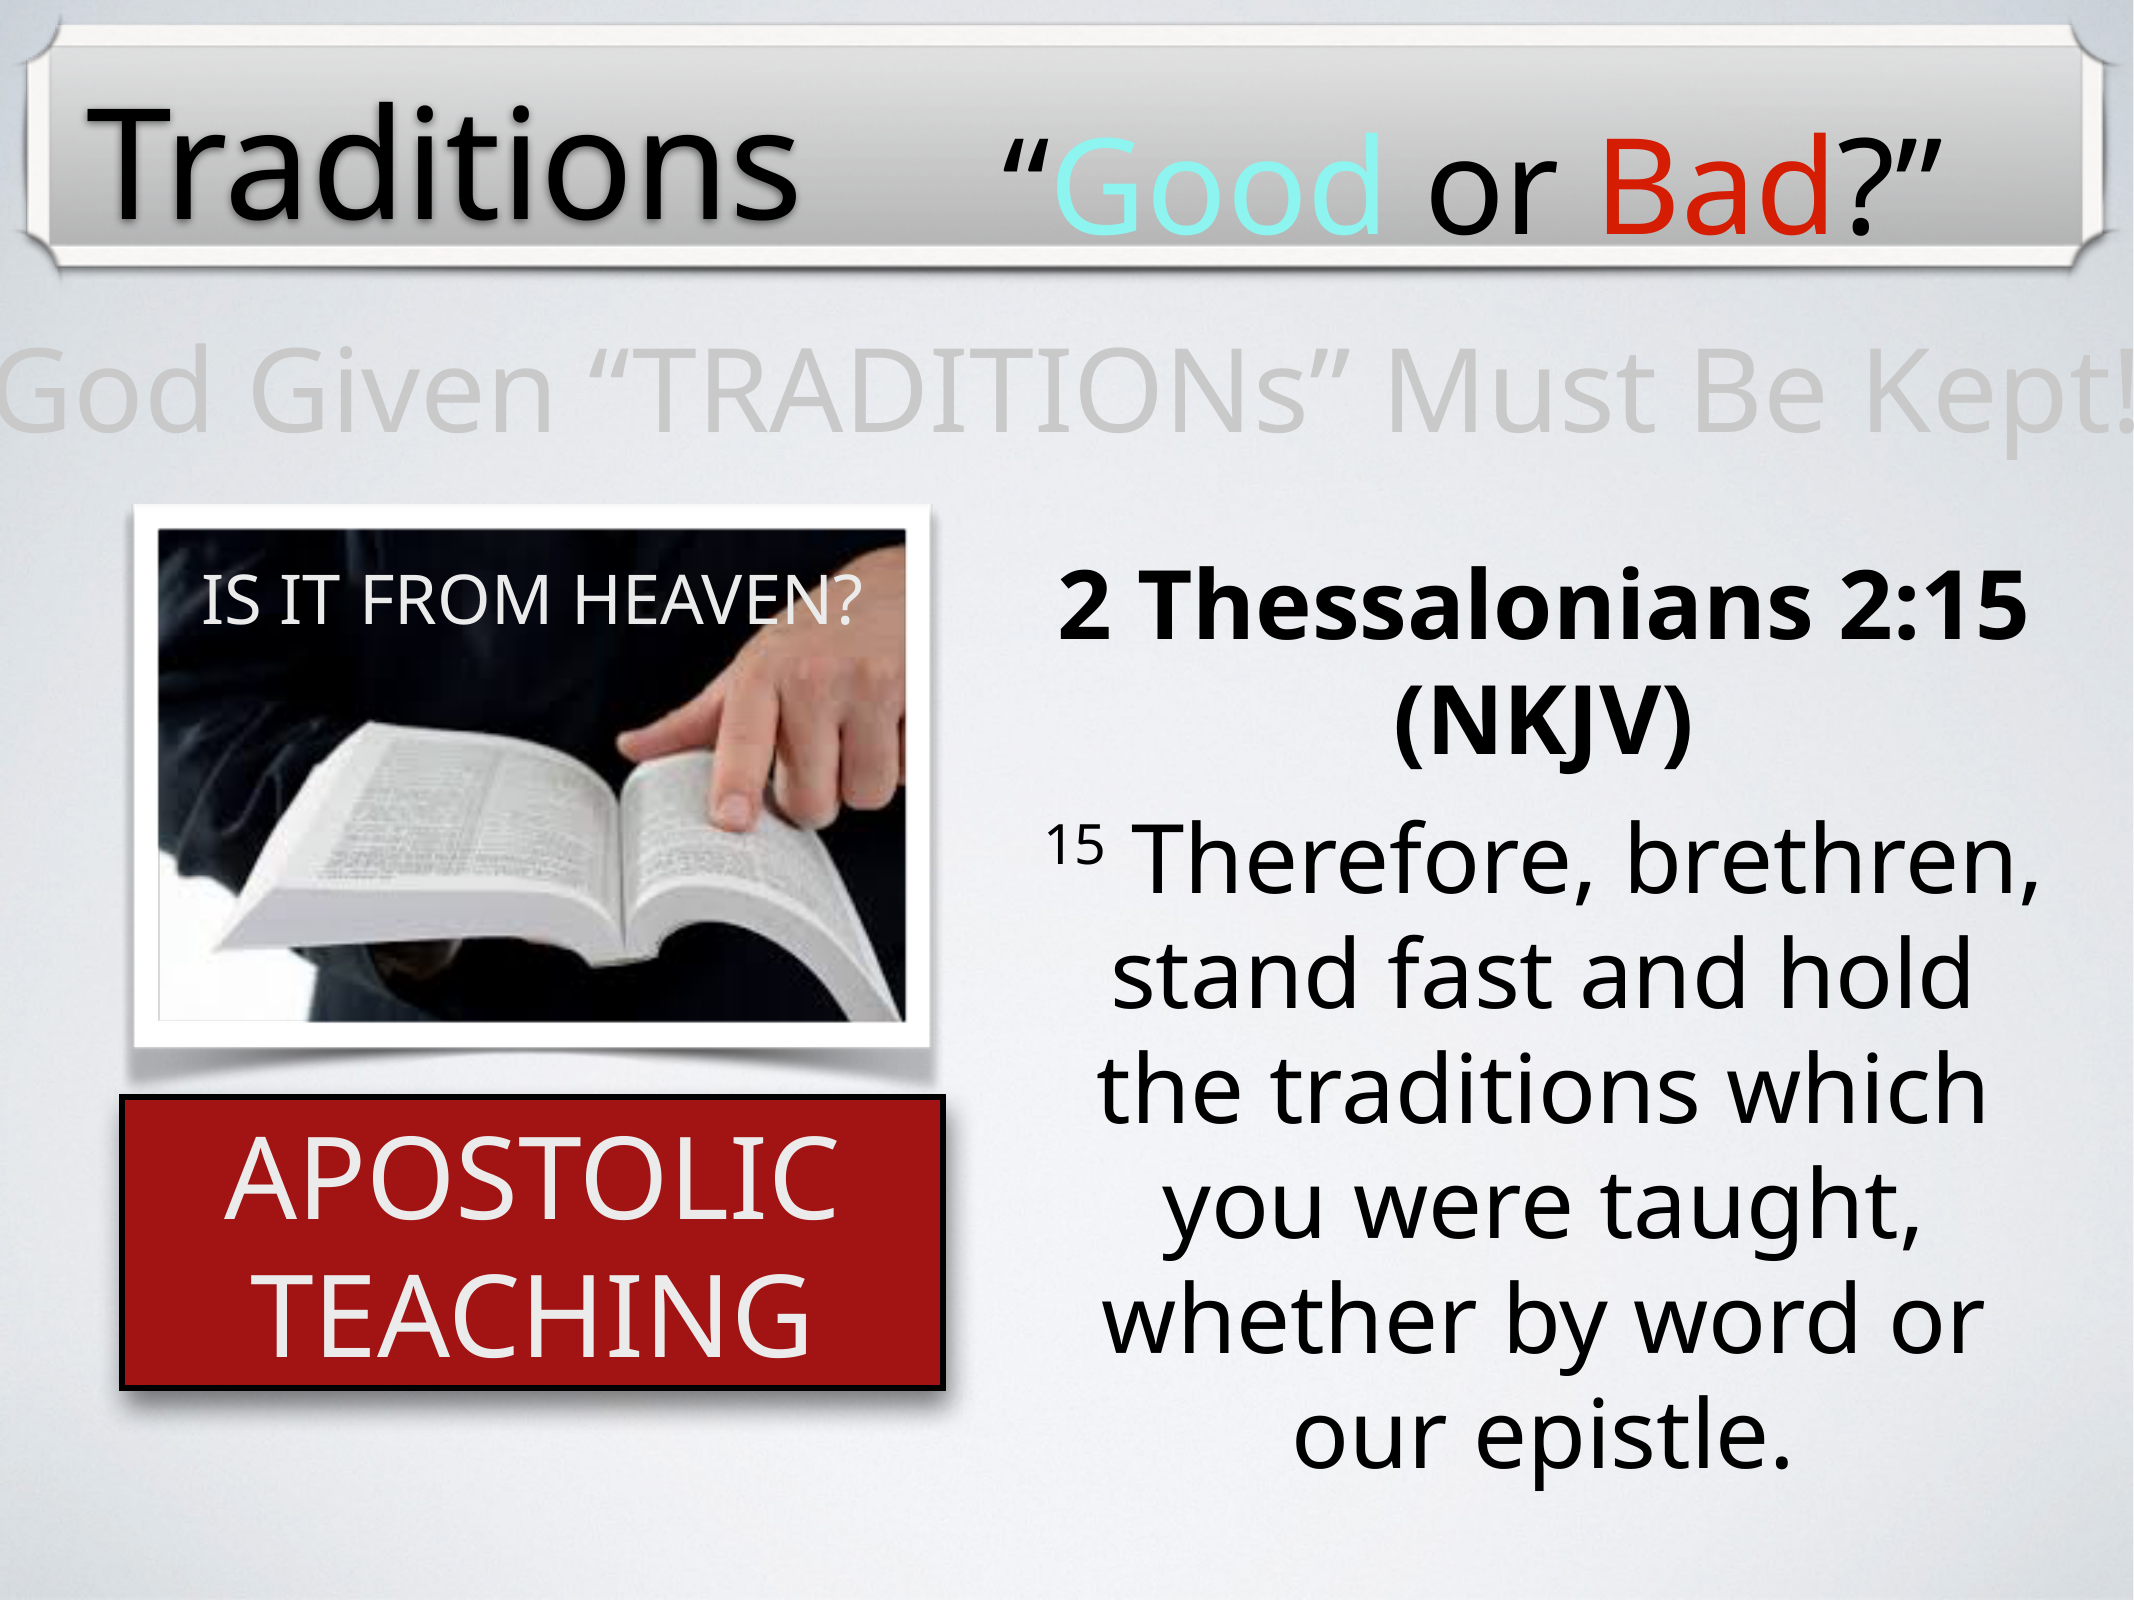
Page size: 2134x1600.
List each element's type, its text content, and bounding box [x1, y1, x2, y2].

text_box APOSTOLIC TEACHING [122, 1106, 943, 1389]
picture [0, 0, 2134, 307]
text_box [121, 504, 944, 1096]
text_box 2 Thessalonians 2:15 (NKJV) 15 Therefore, brethren, stand fast and hold the traditions which you were taught, whether by word or our epistle. [1016, 534, 2072, 1497]
picture [0, 464, 2134, 1600]
text_box God Given “TRADITIONs” Must Be Kept! [0, 307, 2134, 464]
